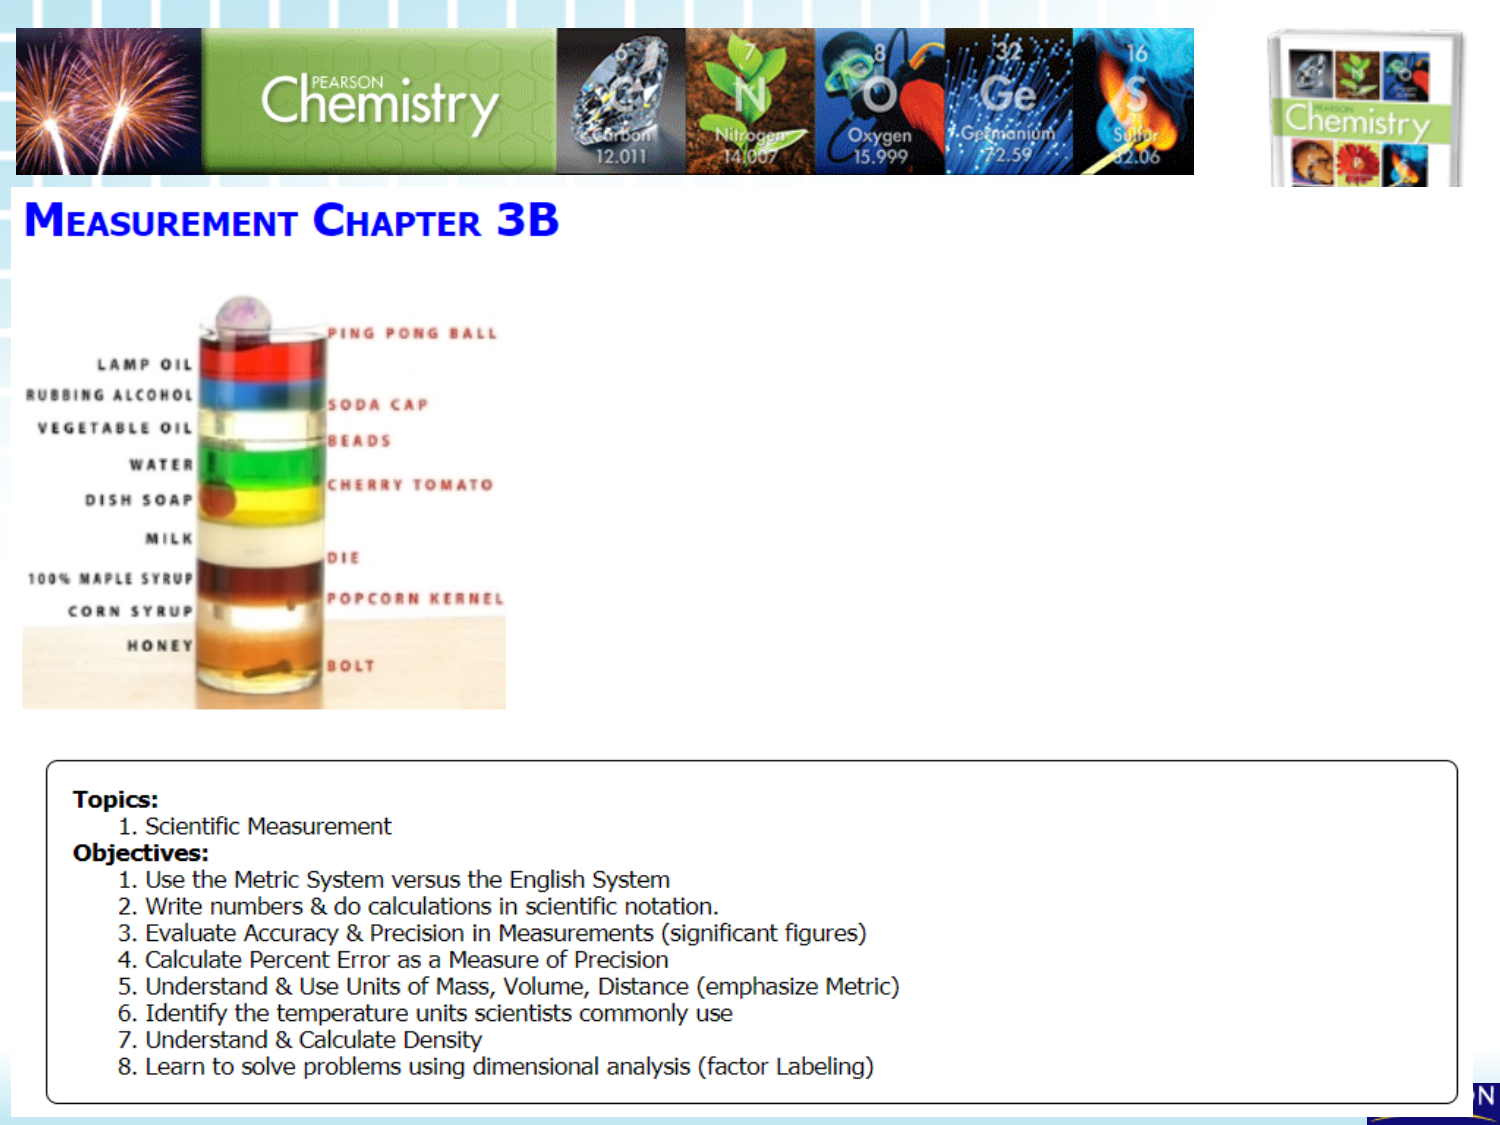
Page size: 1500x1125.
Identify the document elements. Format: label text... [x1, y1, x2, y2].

footer Chapter 3B Measurement [725, 1118, 1375, 1125]
picture [0, 0, 1500, 1125]
